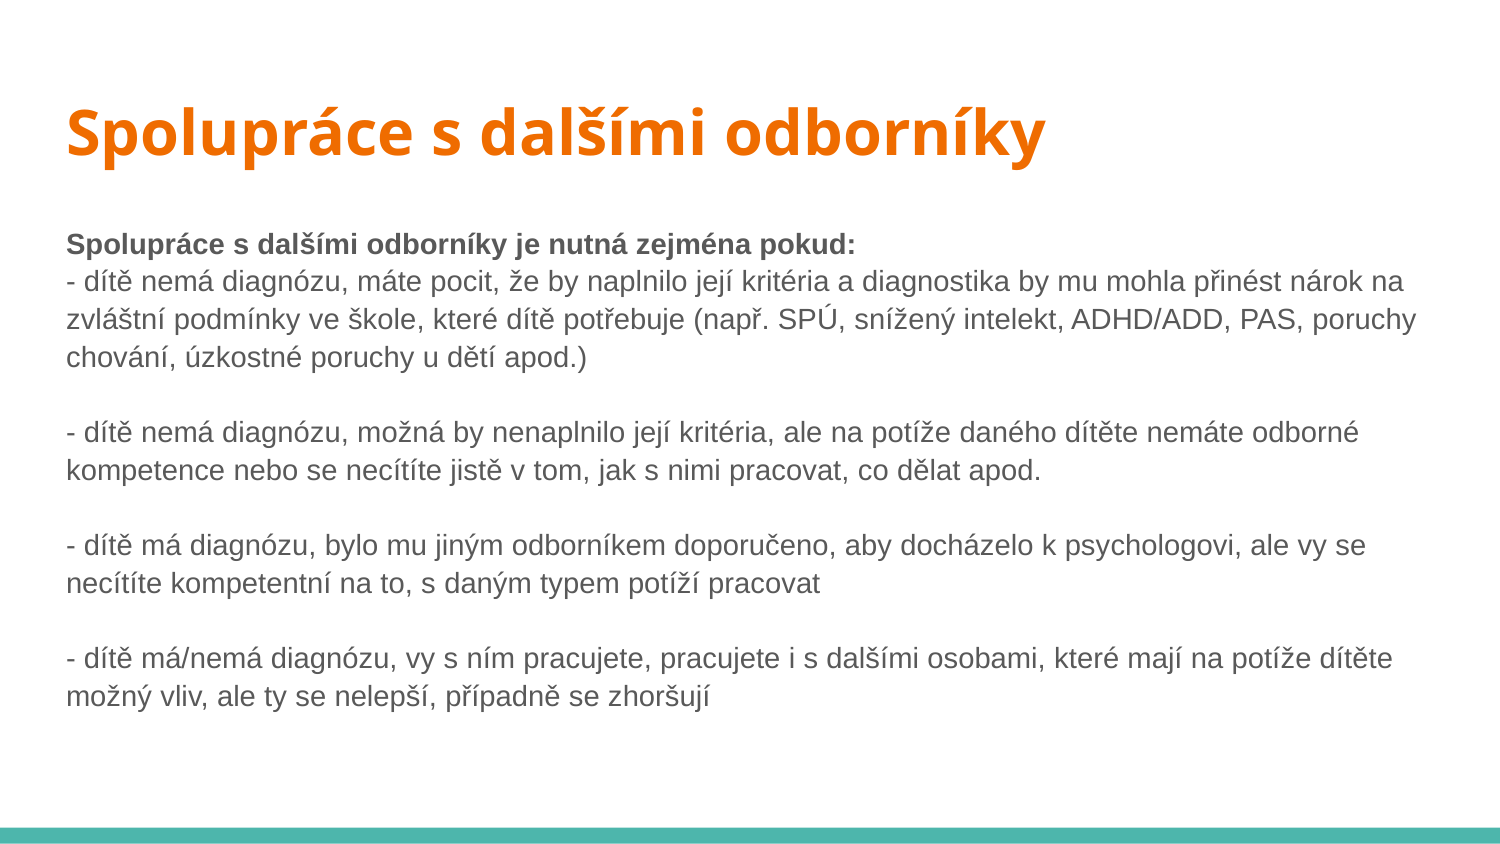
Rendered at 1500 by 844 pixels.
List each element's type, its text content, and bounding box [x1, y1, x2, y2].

list Spolupráce s dalšími odborníky je nutná zejména pokud: - dítě nemá diagnózu, máte pocit, že by naplnilo její kritéria a diagnostika by mu mohla přinést nárok na zvláštní podmínky ve škole, které dítě potřebuje (např. SPÚ, snížený intelekt, ADHD/ADD, PAS, poruchy chování, úzkostné poruchy u dětí apod.) - dítě nemá diagnózu, možná by nenaplnilo její kritéria, ale na potíže daného dítěte nemáte odborné kompetence nebo se necítíte jistě v tom, jak s nimi pracovat, co dělat apod. - dítě má diagnózu, bylo mu jiným odborníkem doporučeno, aby docházelo k psychologovi, ale vy se necítíte kompetentní na to, s daným typem potíží pracovat - dítě má/nemá diagnózu, vy s ním pracujete, pracujete i s dalšími osobami, které mají na potíže dítěte možný vliv, ale ty se nelepší, případně se zhoršují [51, 207, 1449, 803]
title Spolupráce s dalšími odborníky [51, 72, 1449, 189]
